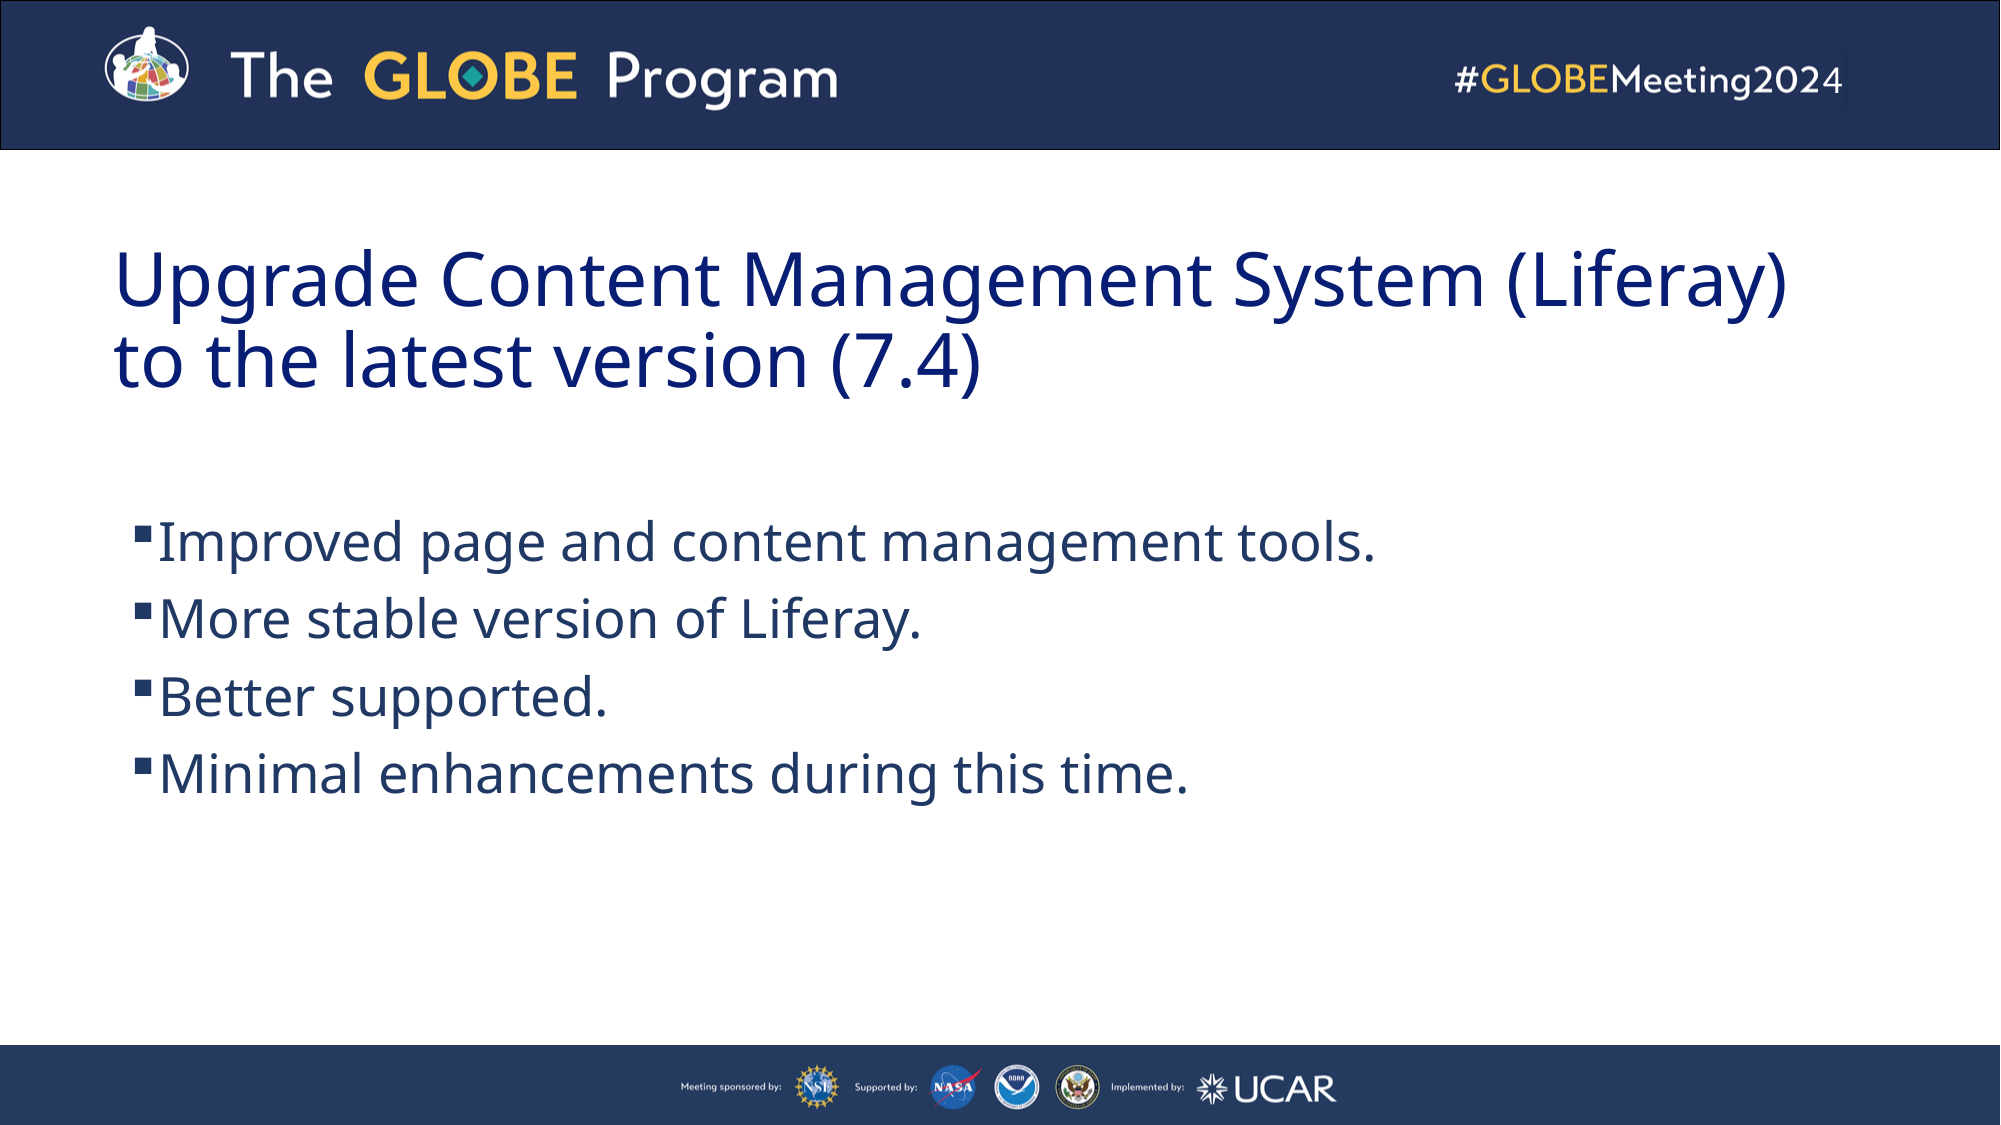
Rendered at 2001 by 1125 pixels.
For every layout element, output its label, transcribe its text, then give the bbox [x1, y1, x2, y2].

picture [0, 1045, 2000, 1125]
list Improved page and content management tools. More stable version of Liferay. Better supported. Minimal enhancements during this time. [115, 433, 1396, 816]
picture [1, 1, 1999, 149]
title Upgrade Content Management System (Liferay) to the latest version (7.4) [98, 234, 1824, 389]
